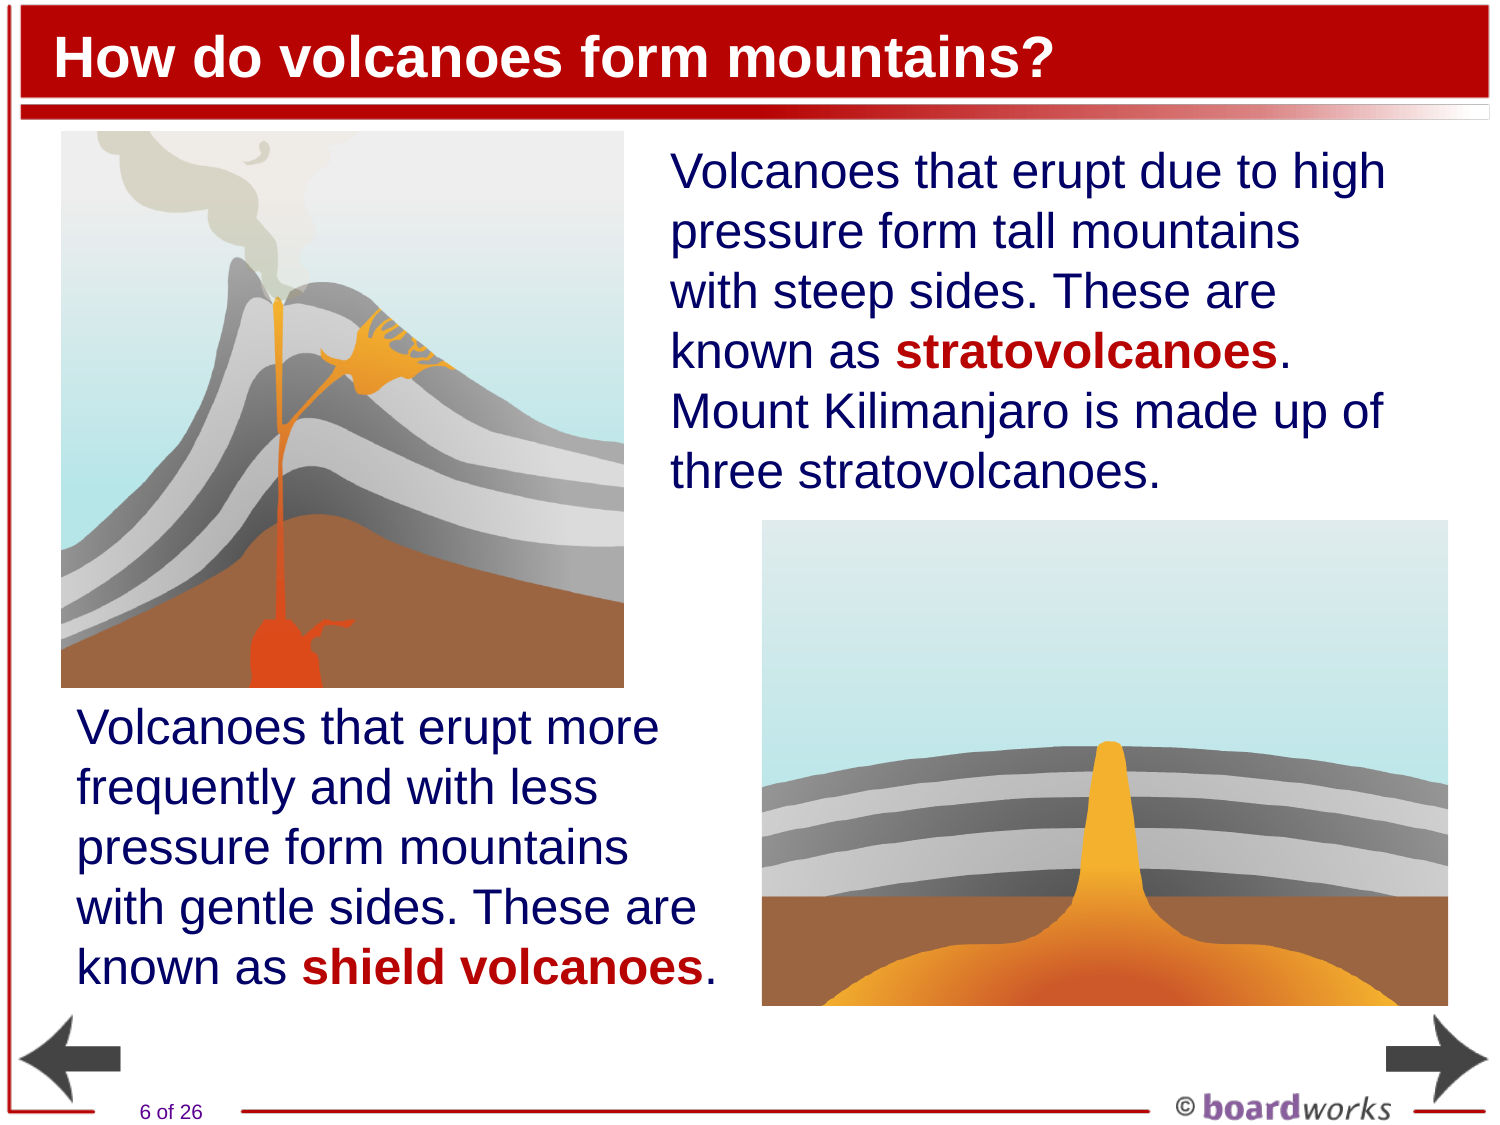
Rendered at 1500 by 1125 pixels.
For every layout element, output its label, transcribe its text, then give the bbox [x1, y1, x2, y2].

text_box Volcanoes that erupt more frequently and with less pressure form mountains with gentle sides. These are known as shield volcanoes. [61, 687, 739, 1003]
picture [0, 0, 1500, 1125]
text_box Volcanoes that erupt due to high pressure form tall mountains with steep sides. These are known as stratovolcanoes. Mount Kilimanjaro is made up of three stratovolcanoes. [655, 131, 1449, 506]
title How do volcanoes form mountains? [38, 8, 1308, 100]
